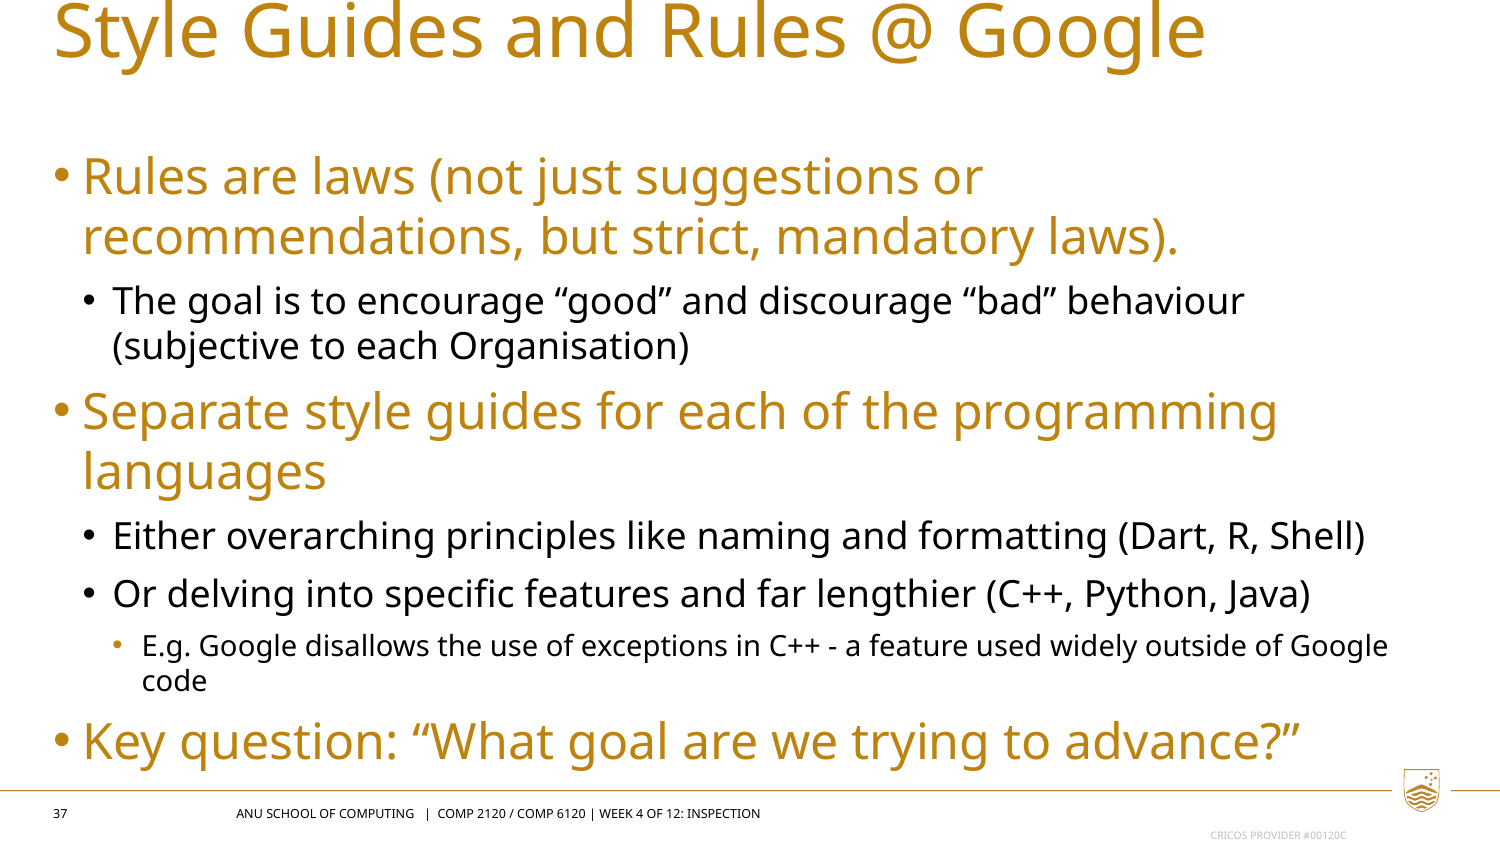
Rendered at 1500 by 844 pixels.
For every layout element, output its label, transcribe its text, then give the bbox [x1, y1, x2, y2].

picture [0, 769, 1500, 812]
list Style Guides and Rules @ Google [53, 0, 1441, 145]
slide_number 37 [53, 806, 113, 824]
footer ANU SCHOOL OF COMPUTING | COMP 2120 / COMP 6120 | WEEK 4 OF 12: Inspection [236, 806, 1122, 824]
list Rules are laws (not just suggestions or recommendations, but strict, mandatory laws). The goal is to encourage “good” and discourage “bad” behaviour (subjective to each Organisation) Separate style guides for each of the programming languages Either overarching principles like naming and formatting (Dart, R, Shell) Or delving into specific features and far lengthier (C++, Python, Java) E.g. Google disallows the use of exceptions in C++ - a feature used widely outside of Google code Key question: “What goal are we trying to advance?” [53, 145, 1441, 765]
